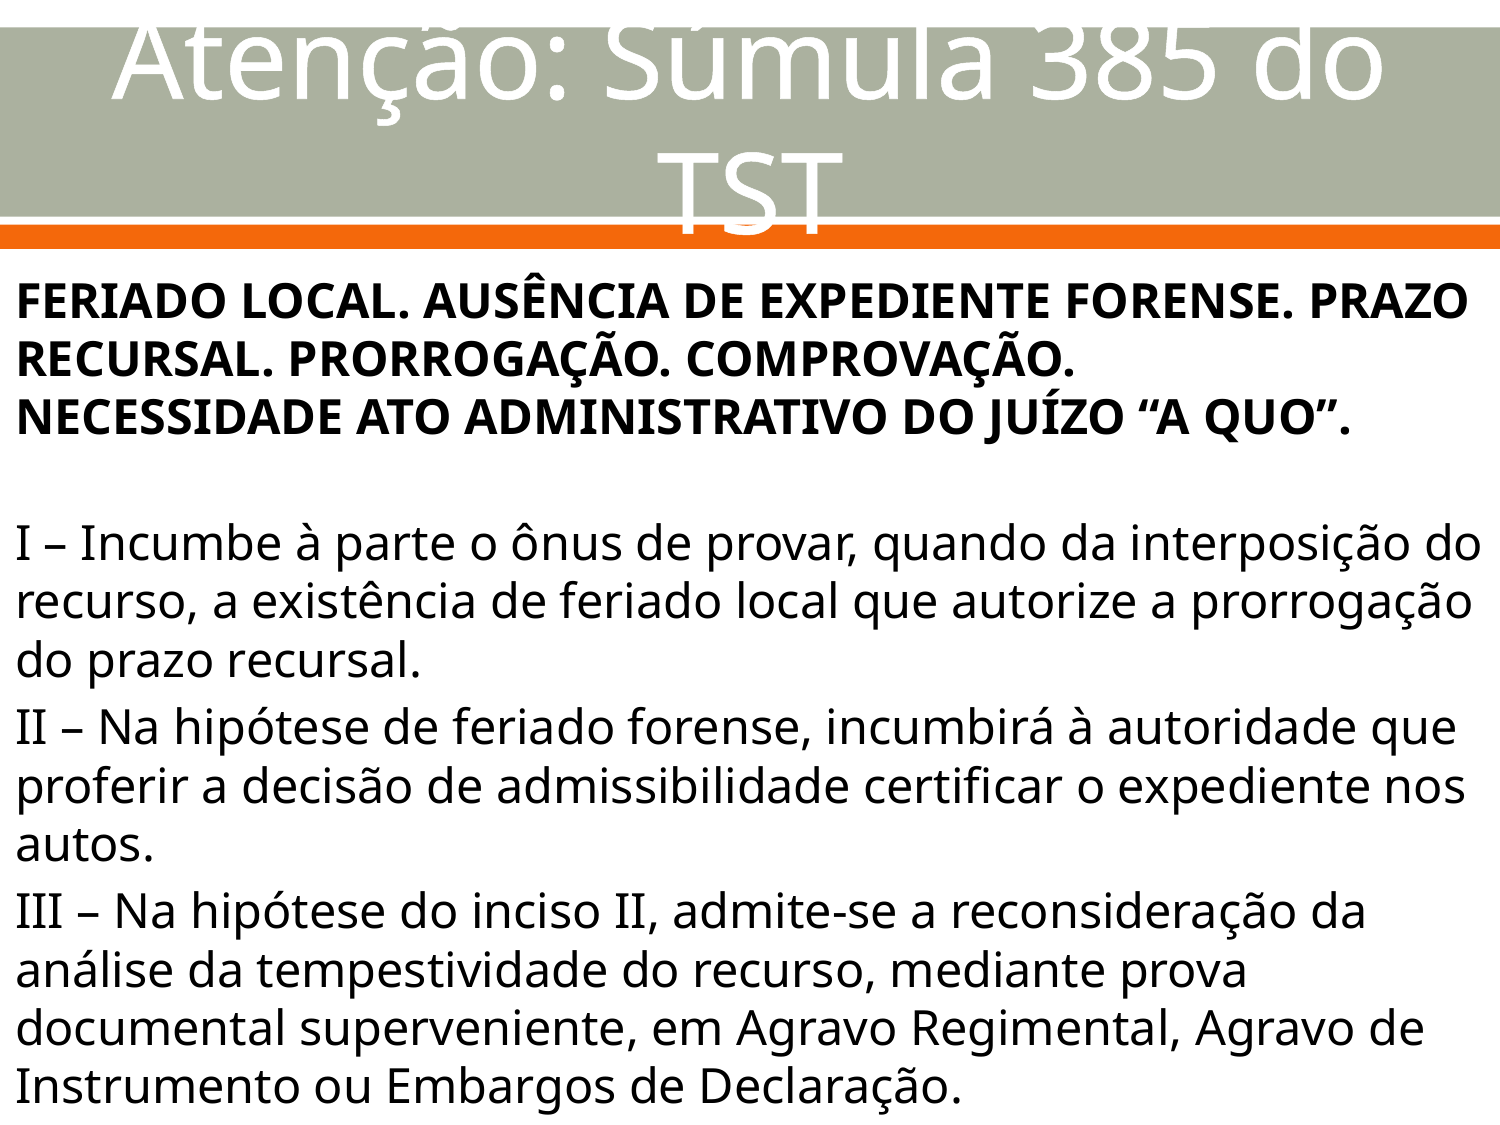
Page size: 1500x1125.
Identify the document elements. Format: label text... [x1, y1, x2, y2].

title Atenção: Súmula 385 do TST [0, 29, 1500, 213]
list FERIADO LOCAL. AUSÊNCIA DE EXPEDIENTE FORENSE. PRAZO RECURSAL. PRORROGAÇÃO. COMPROVAÇÃO. NECESSIDADE ATO ADMINISTRATIVO DO JUÍZO “A QUO”. I – Incumbe à parte o ônus de provar, quando da interposição do recurso, a existência de feriado local que autorize a prorrogação do prazo recursal. II – Na hipótese de feriado forense, incumbirá à autoridade que proferir a decisão de admissibilidade certificar o expediente nos autos. III – Na hipótese do inciso II, admite-se a reconsideração da análise da tempestividade do recurso, mediante prova documental superveniente, em Agravo Regimental, Agravo de Instrumento ou Embargos de Declaração. [0, 262, 1500, 1125]
